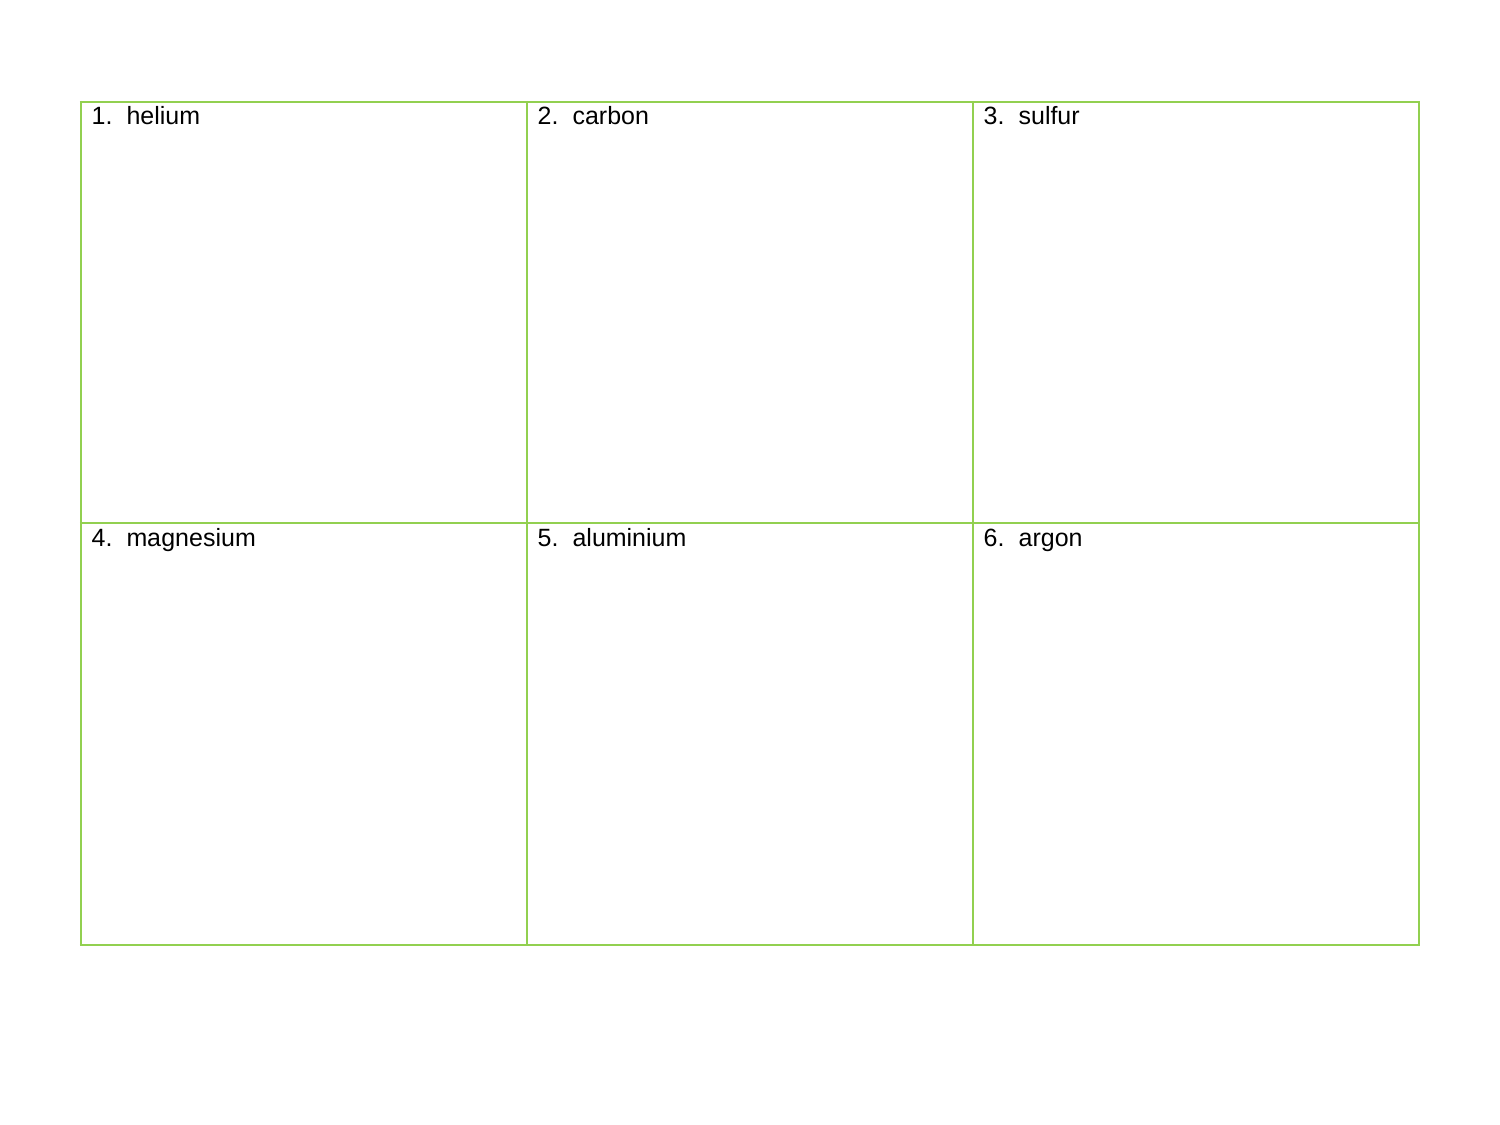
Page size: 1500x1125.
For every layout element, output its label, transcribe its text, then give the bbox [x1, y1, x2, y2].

table_header 3. sulfur [974, 103, 1418, 522]
table_header 2. carbon [528, 103, 972, 522]
table_cell 4. magnesium [82, 524, 526, 944]
table_cell 5. aluminium [528, 524, 972, 944]
table_cell 6. argon [974, 524, 1418, 944]
table_header 1. helium [82, 103, 526, 522]
